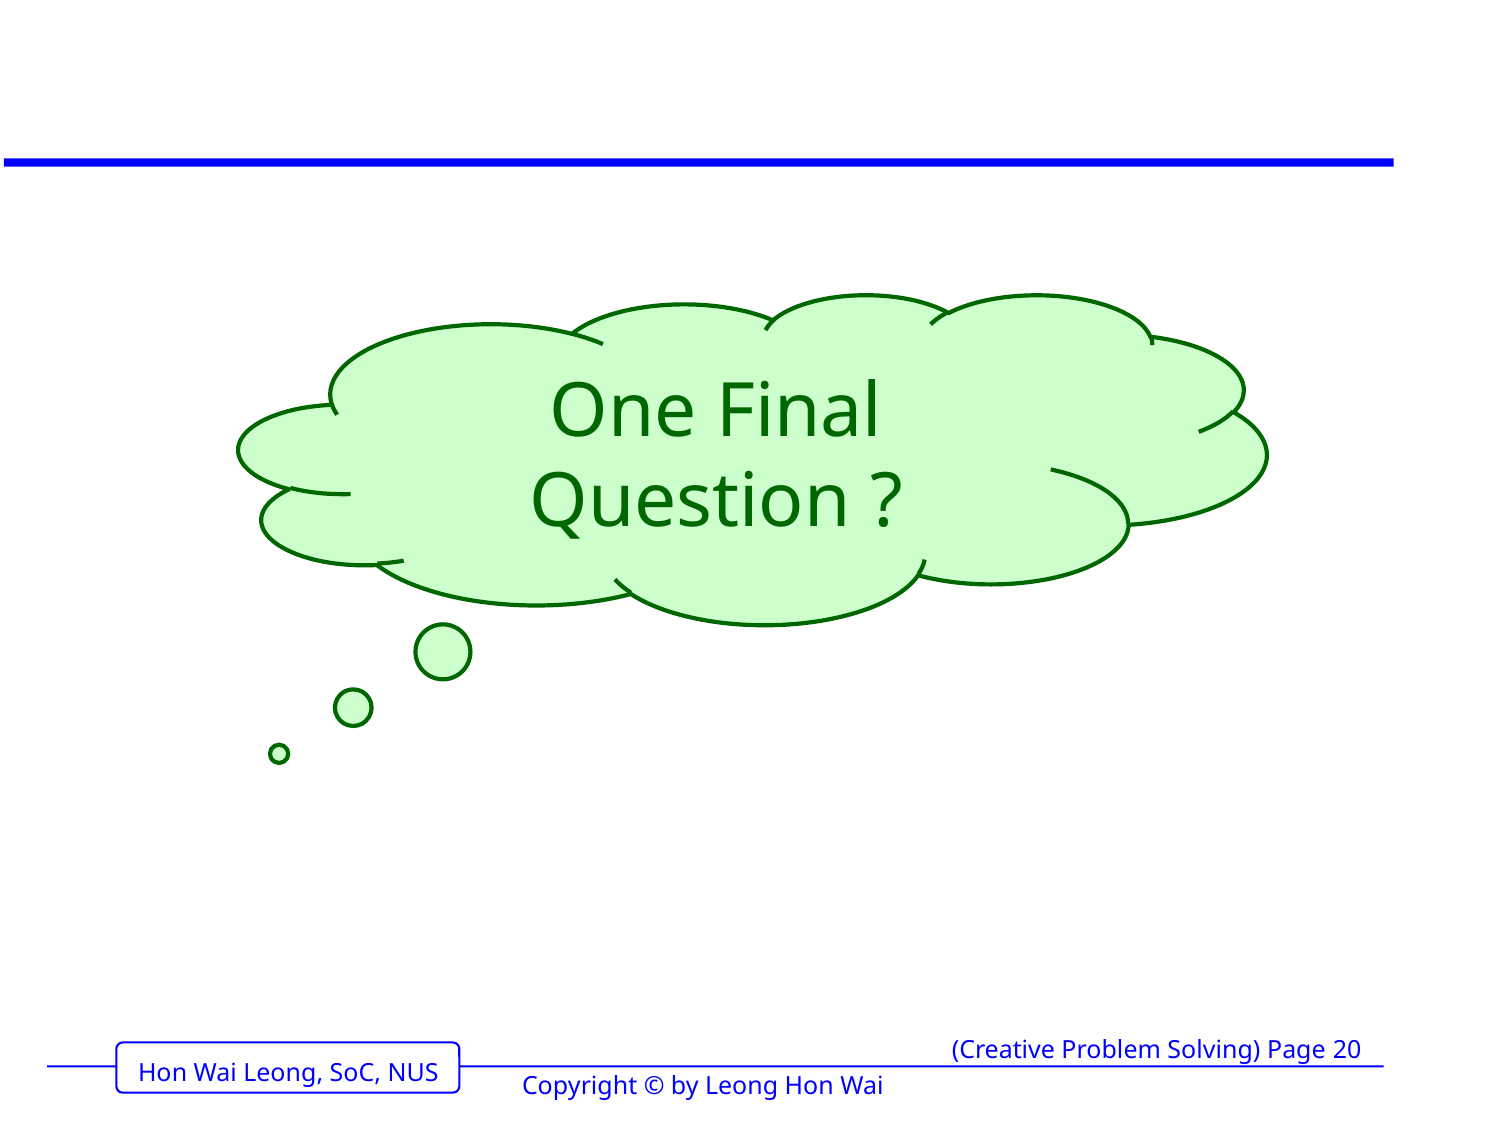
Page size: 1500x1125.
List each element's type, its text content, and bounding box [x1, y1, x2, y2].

text_box One Final Question ? [334, 689, 372, 726]
text_box One Final Question ? [415, 624, 471, 680]
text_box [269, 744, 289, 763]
text_box One Final Question ? [238, 295, 1267, 626]
